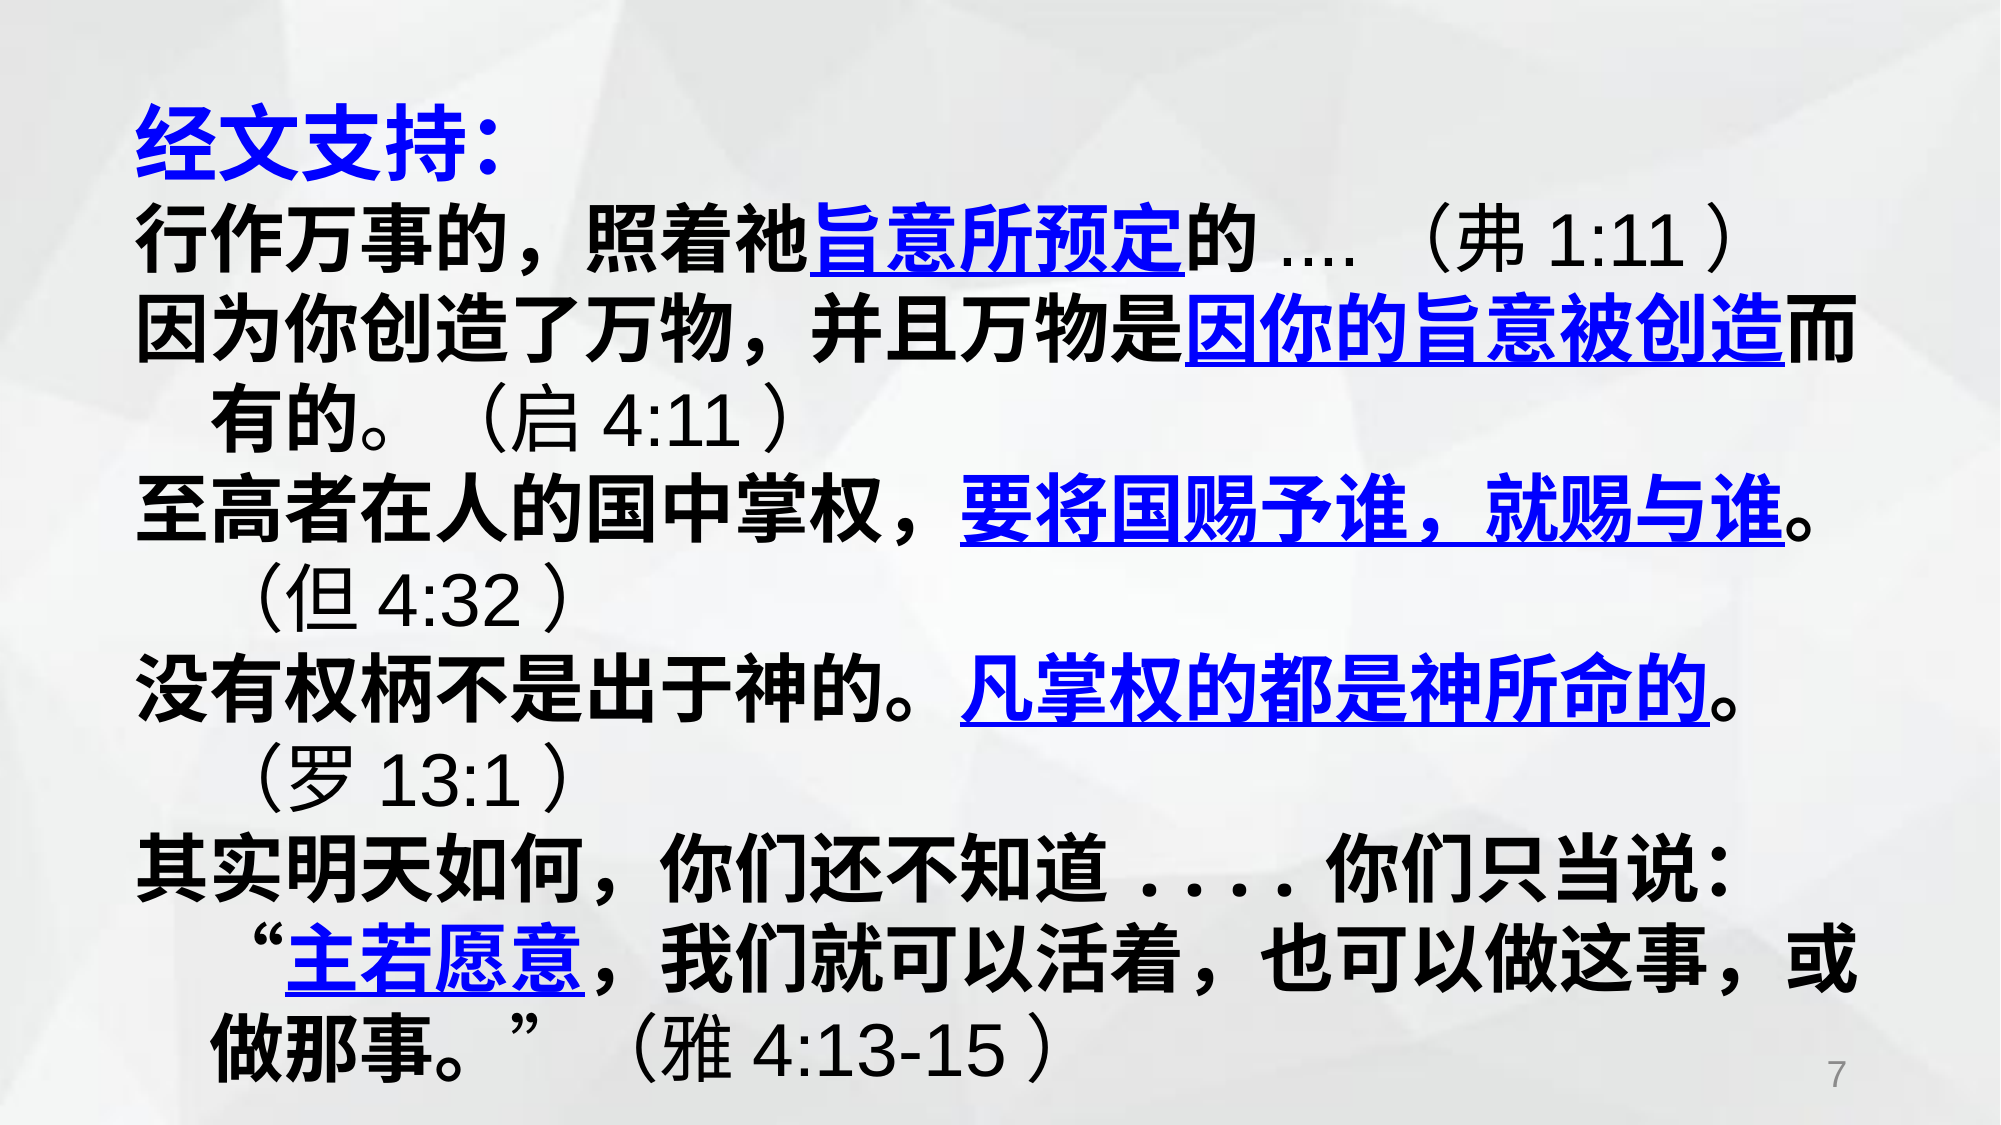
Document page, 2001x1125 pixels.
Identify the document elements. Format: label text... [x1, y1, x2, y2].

text_box 经文支持： 行作万事的，照着祂旨意所预定的....（弗1:11） 因为你创造了万物，并且万物是因你的旨意被创造而有的。（启4:11） 至高者在人的国中掌权，要将国赐予谁，就赐与谁。（但4:32） 没有权柄不是出于神的。凡掌权的都是神所命的。（罗13:1） 其实明天如何，你们还不知道....你们只当说：“主若愿意，我们就可以活着，也可以做这事，或做那事。”（雅4:13-15） [119, 83, 1885, 1099]
slide_number 7 [1412, 1099, 1863, 1103]
picture [0, 0, 2001, 1125]
